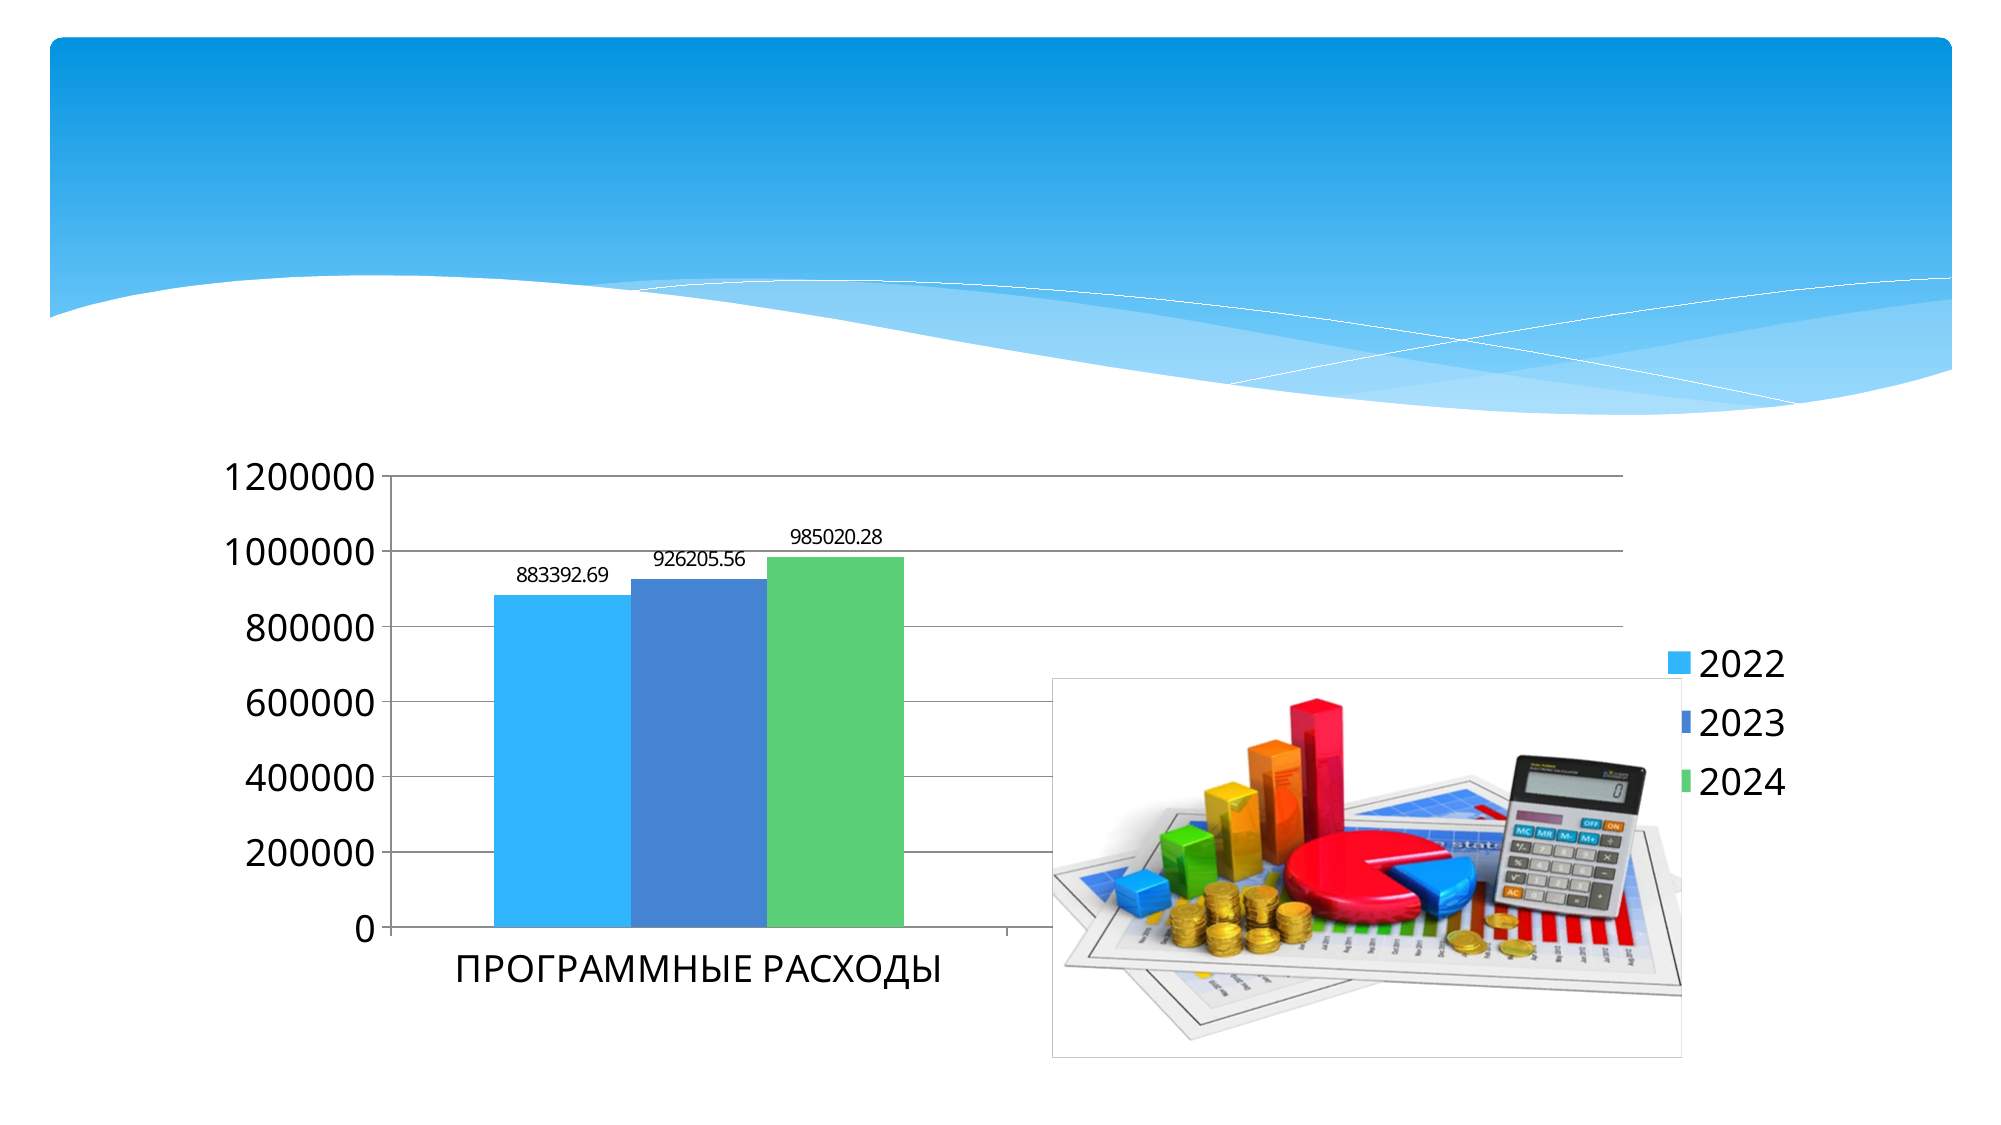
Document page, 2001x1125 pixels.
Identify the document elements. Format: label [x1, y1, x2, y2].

picture [0, 305, 1892, 1125]
